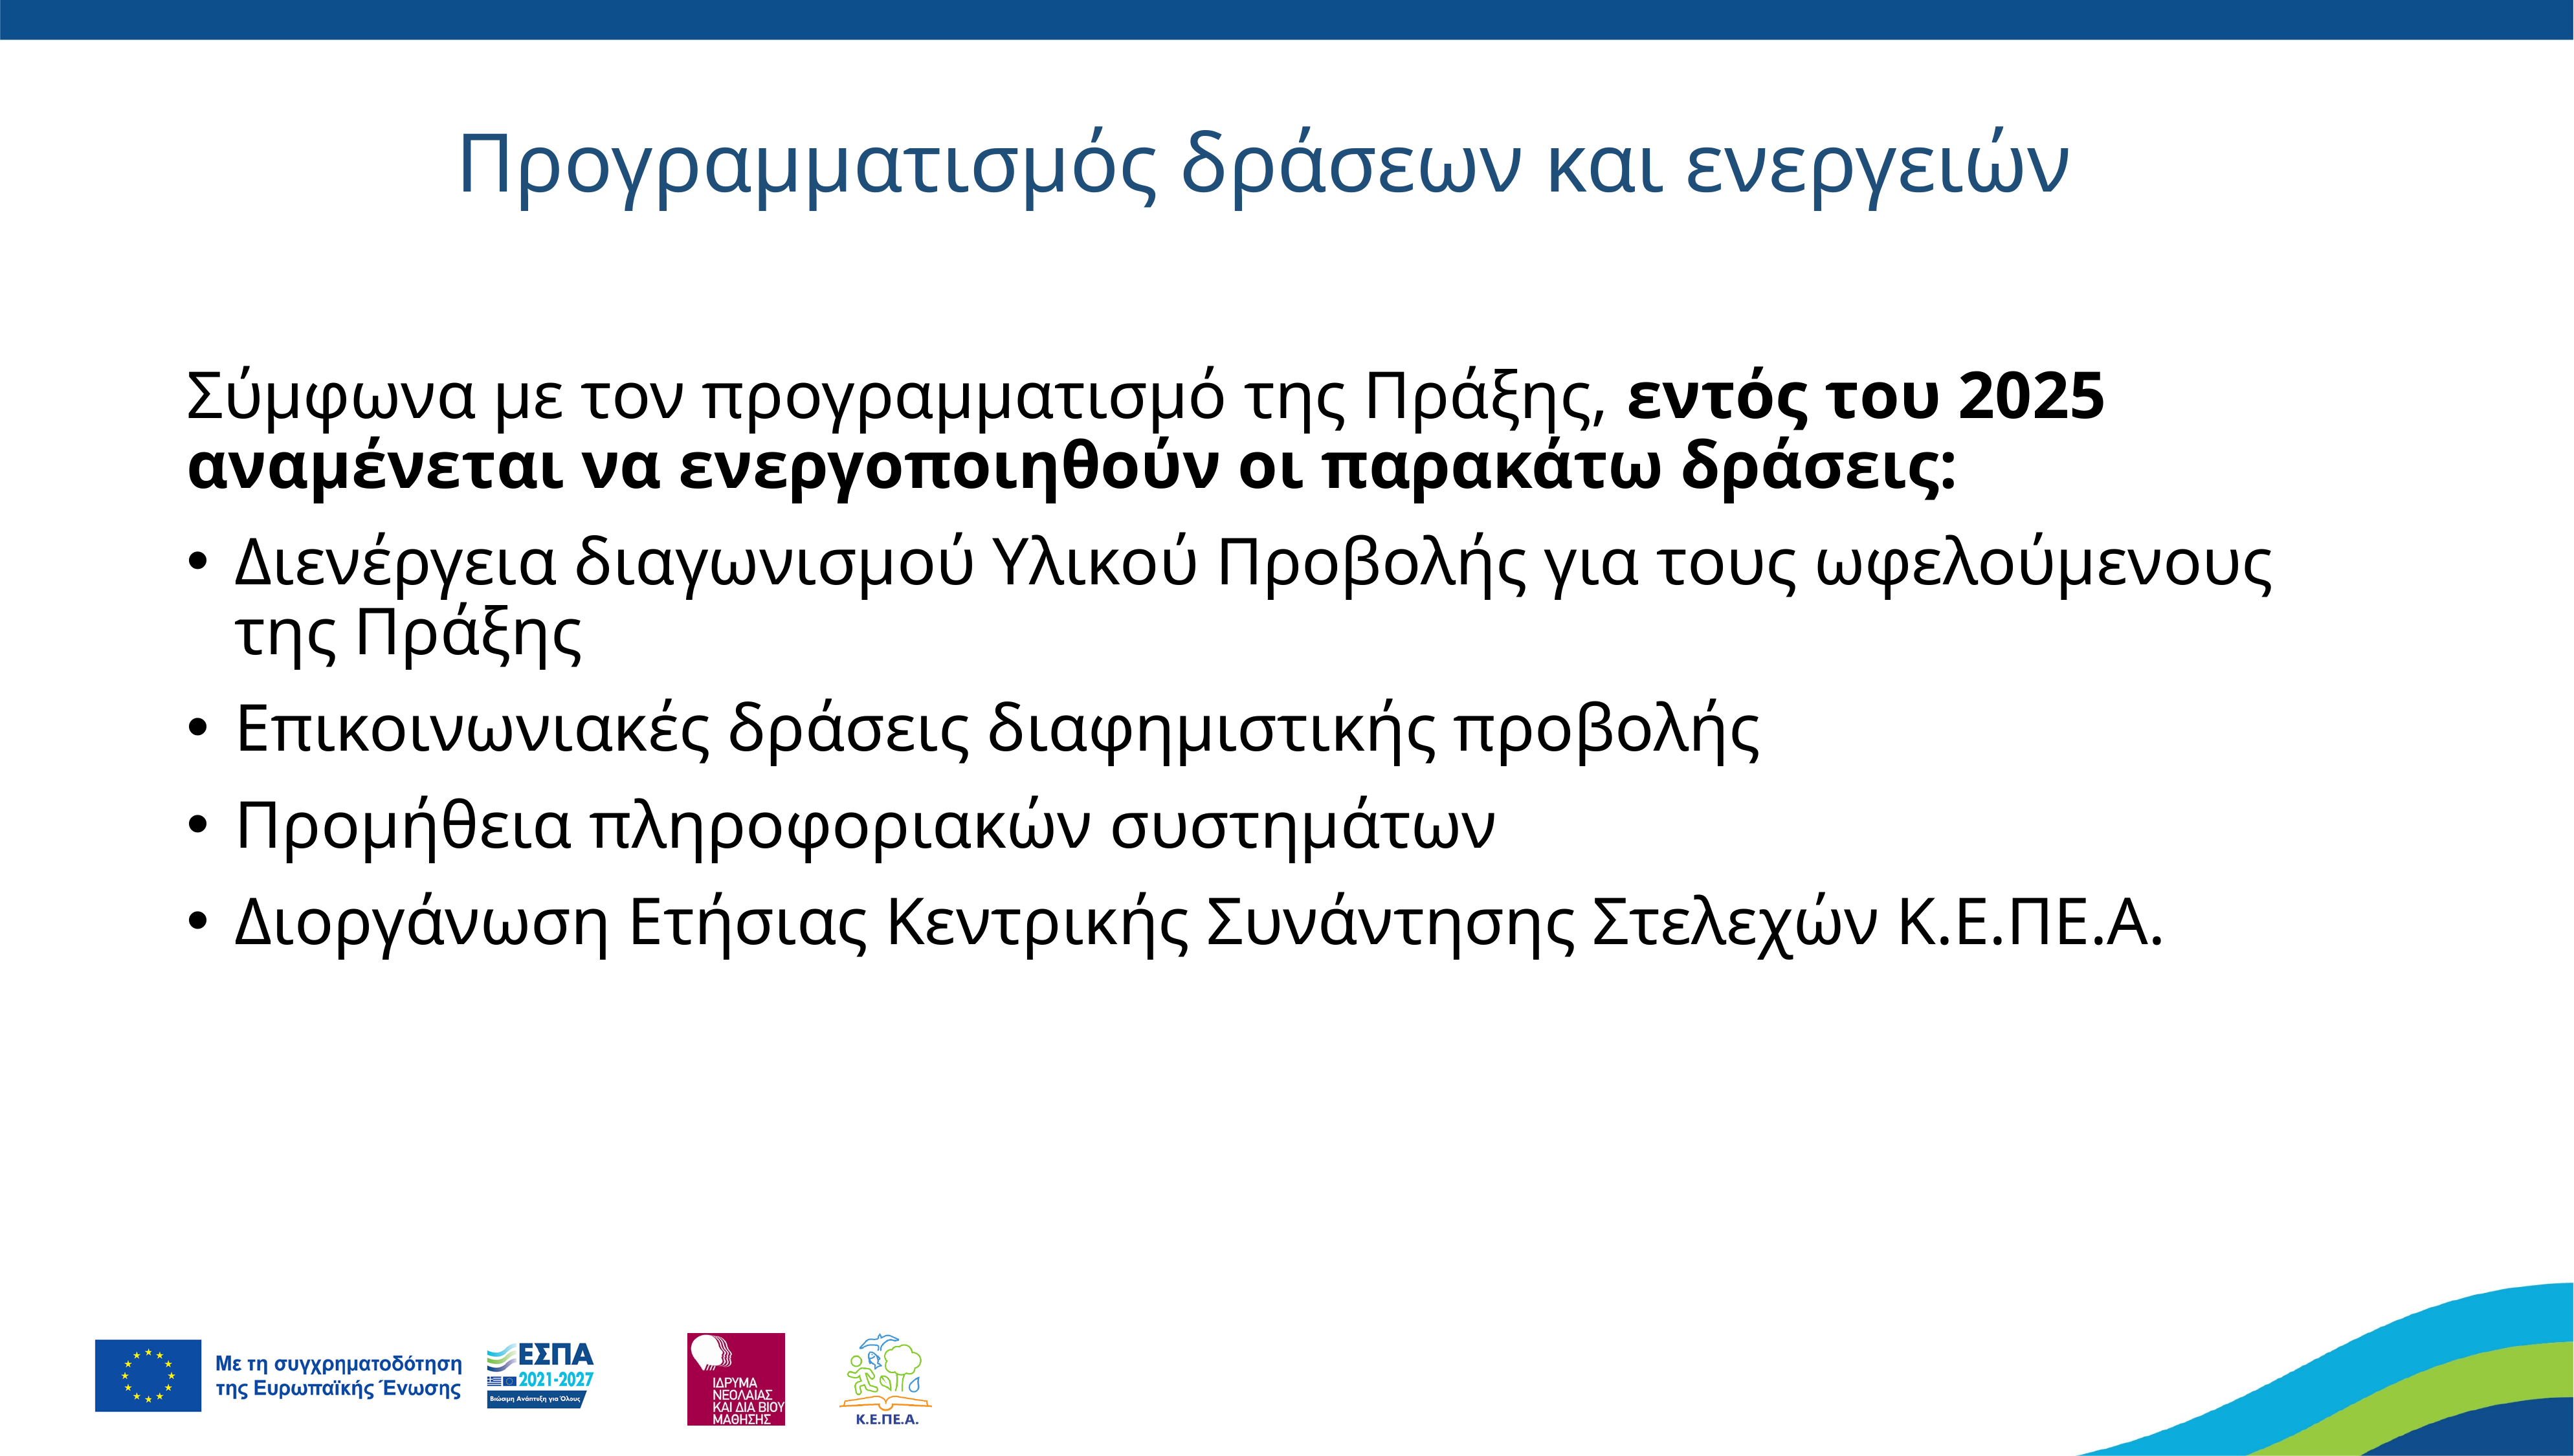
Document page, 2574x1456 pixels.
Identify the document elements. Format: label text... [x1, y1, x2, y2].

picture [2087, 1341, 2573, 1456]
list Σύμφωνα με τον προγραμματισμό της Πράξης, εντός του 2025 αναμένεται να ενεργοποιηθούν οι παρακάτω δράσεις: Διενέργεια διαγωνισμού Υλικού Προβολής για τους ωφελούμενους της Πράξης Επικοινωνιακές δράσεις διαφημιστικής προβολής Προμήθεια πληροφοριακών συστημάτων Διοργάνωση Ετήσιας Κεντρικής Συνάντησης Στελεχών Κ.Ε.ΠΕ.Α. [177, 357, 2397, 1312]
title Προγραμματισμός δράσεων και ενεργειών [349, 80, 2179, 252]
picture [0, 0, 2573, 1456]
